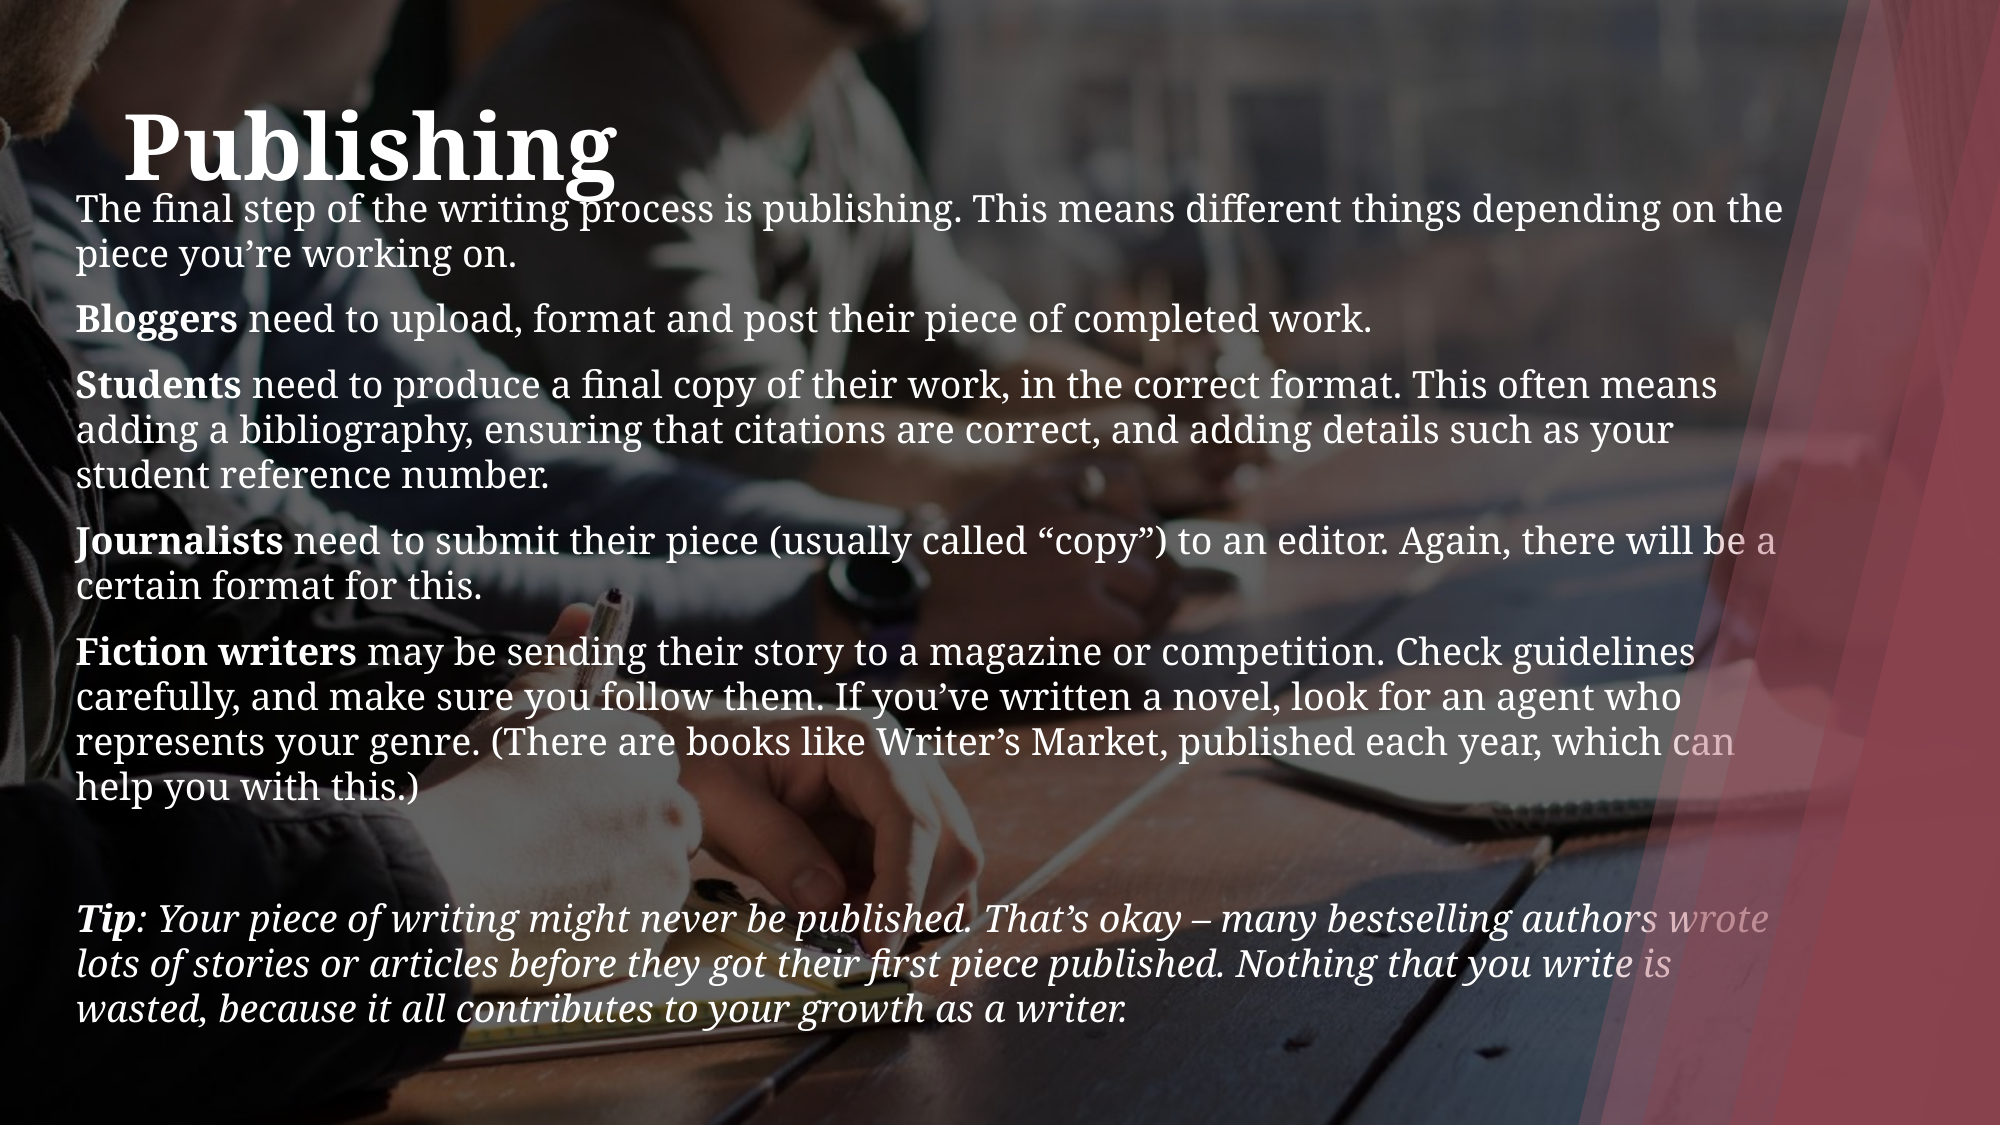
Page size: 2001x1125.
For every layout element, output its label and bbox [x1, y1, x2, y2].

text_box [1578, 0, 2000, 1125]
picture [0, 0, 1578, 1125]
